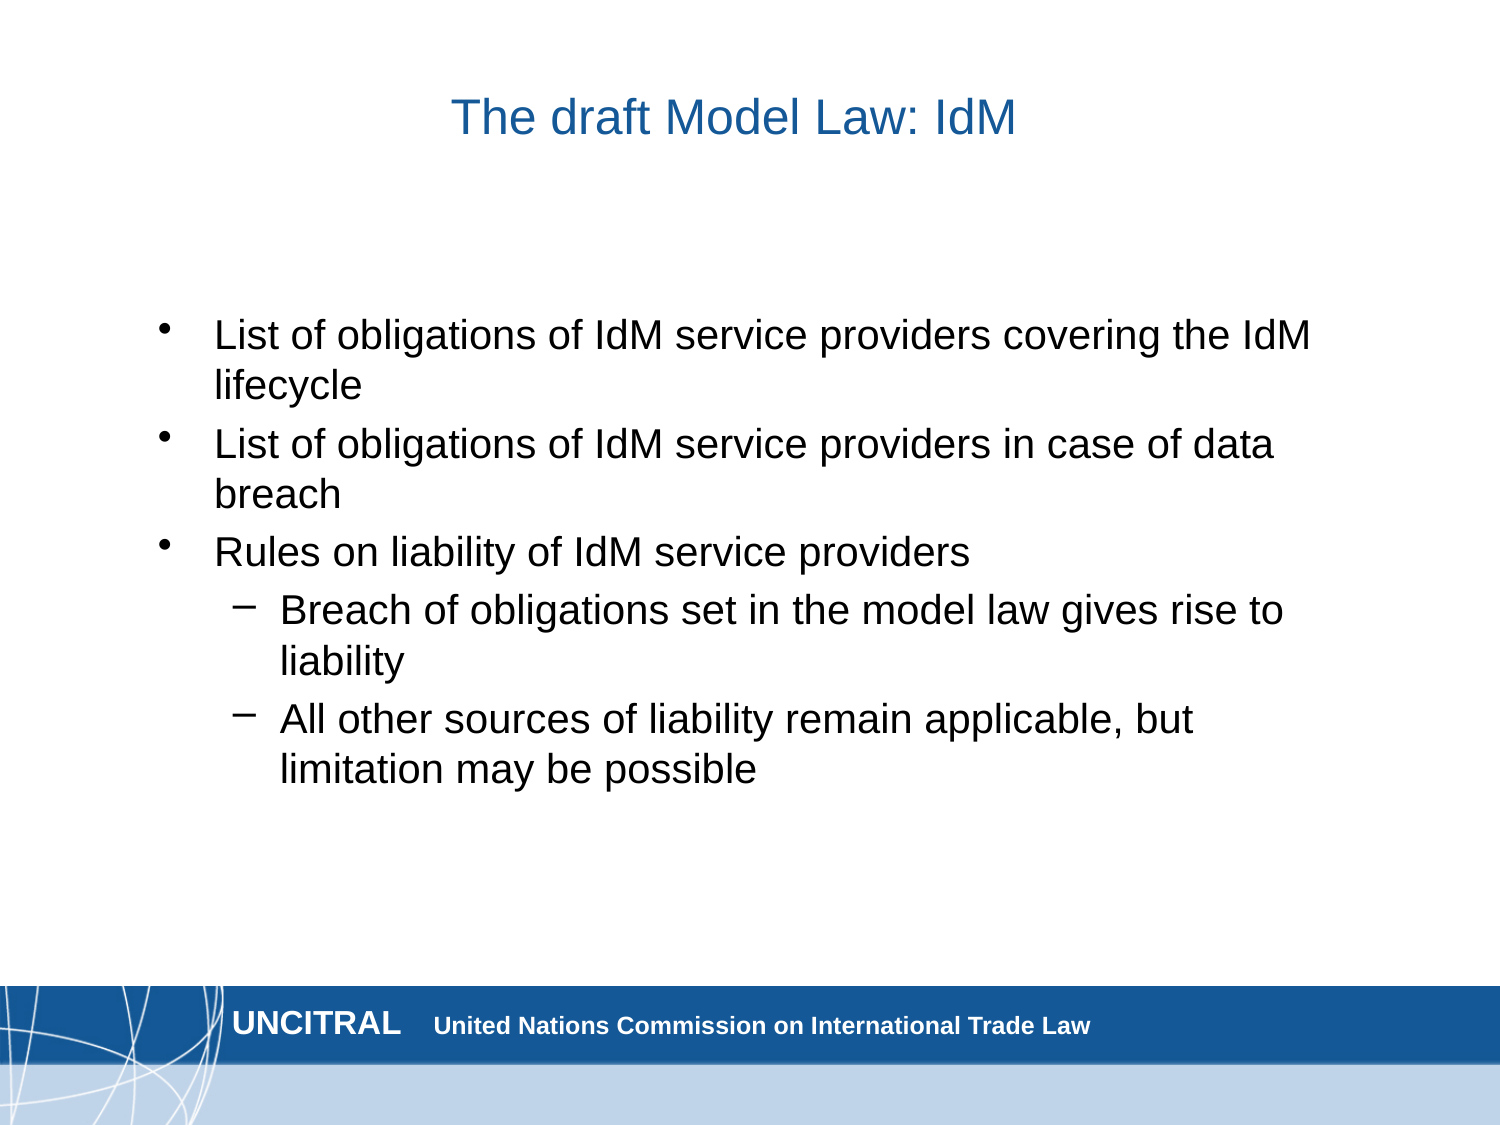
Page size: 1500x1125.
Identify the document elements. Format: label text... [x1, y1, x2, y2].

title The draft Model Law: IdM [90, 70, 1379, 159]
picture [0, 986, 1500, 1125]
list List of obligations of IdM service providers covering the IdM lifecycle List of obligations of IdM service providers in case of data breach Rules on liability of IdM service providers Breach of obligations set in the model law gives rise to liability All other sources of liability remain applicable, but limitation may be possible [142, 300, 1358, 825]
